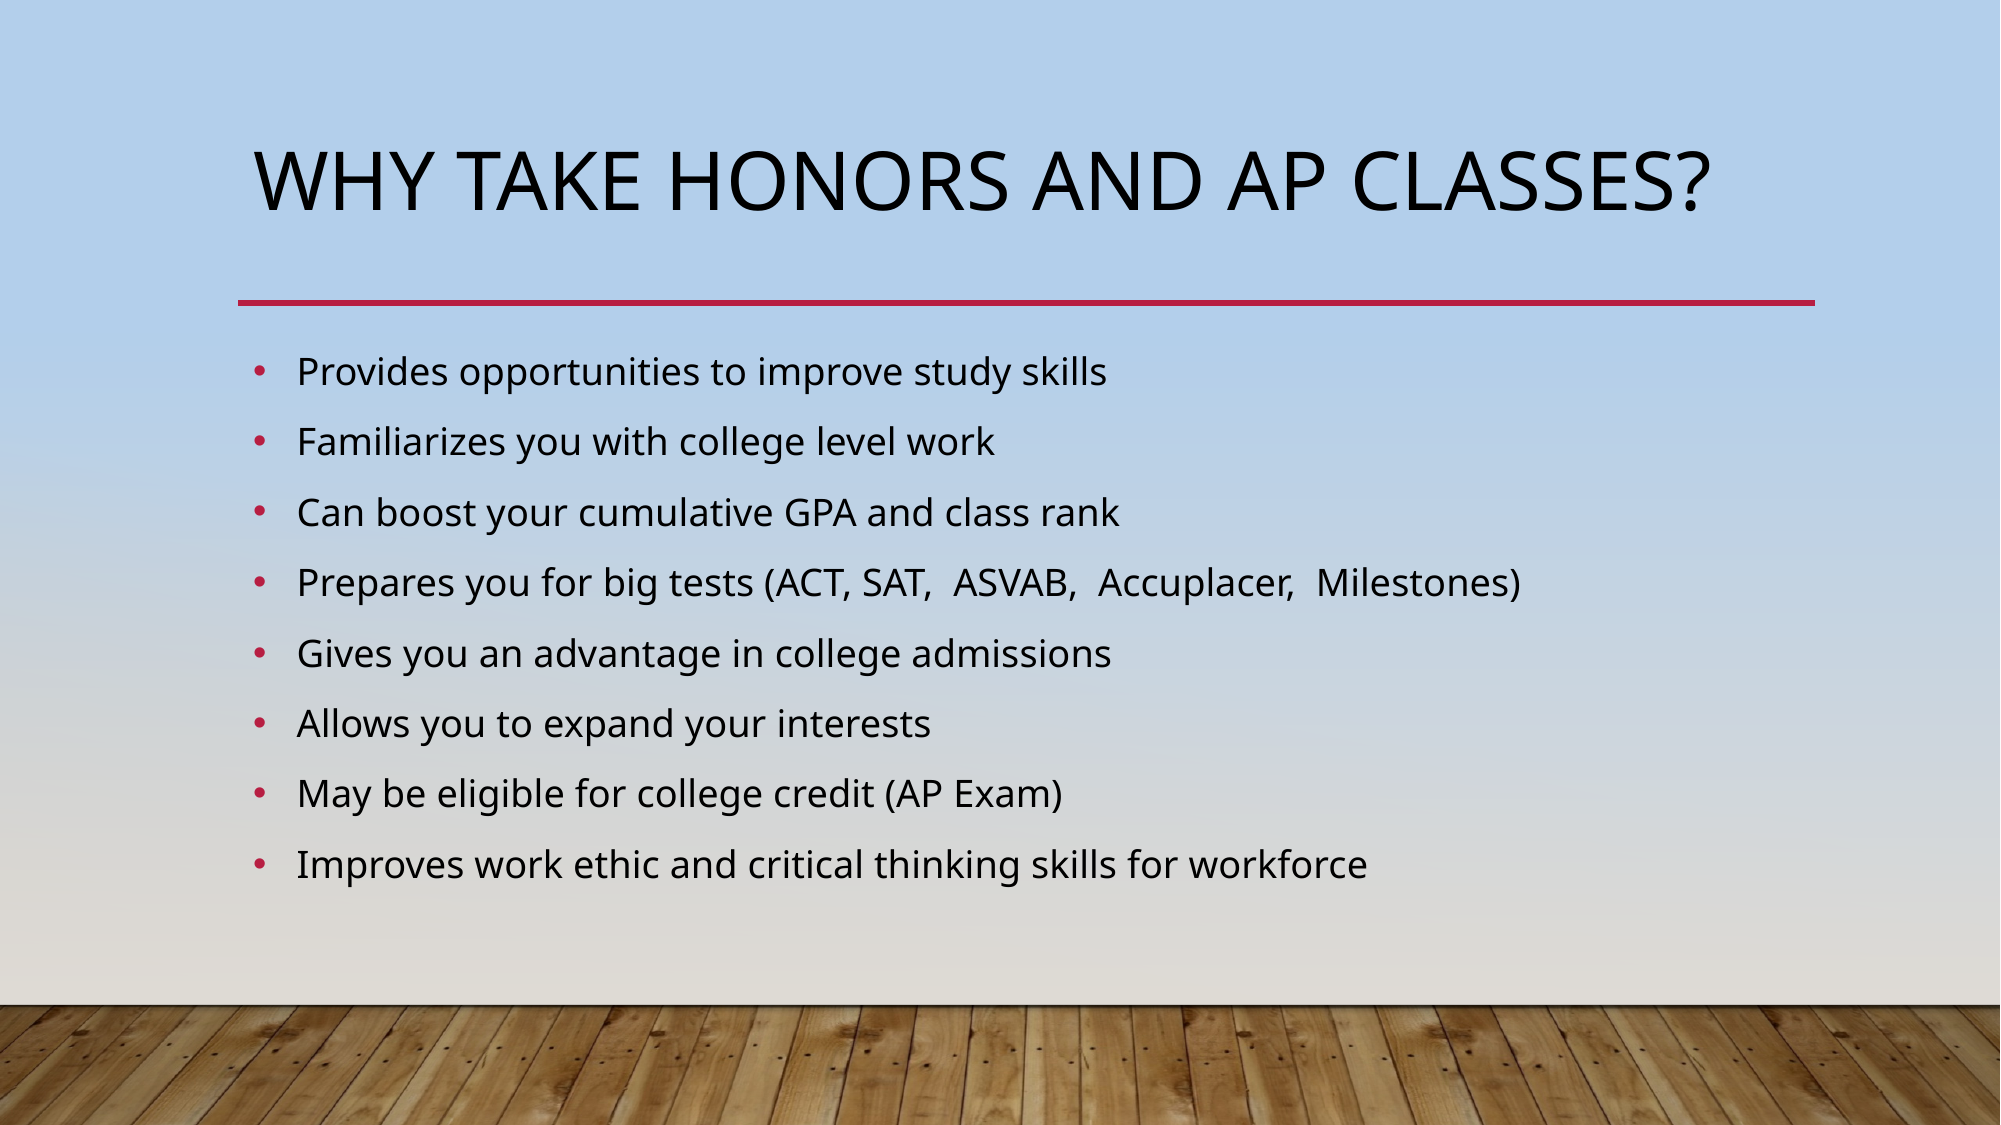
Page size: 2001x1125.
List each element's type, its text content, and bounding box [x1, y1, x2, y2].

list Provides opportunities to improve study skills Familiarizes you with college level work Can boost your cumulative GPA and class rank Prepares you for big tests (ACT, SAT, ASVAB, Accuplacer, Milestones) Gives you an advantage in college admissions Allows you to expand your interests May be eligible for college credit (AP Exam) Improves work ethic and critical thinking skills for workforce [238, 330, 1814, 897]
title Why take Honors and AP classes? [238, 131, 1814, 305]
picture [0, 1005, 2000, 1125]
